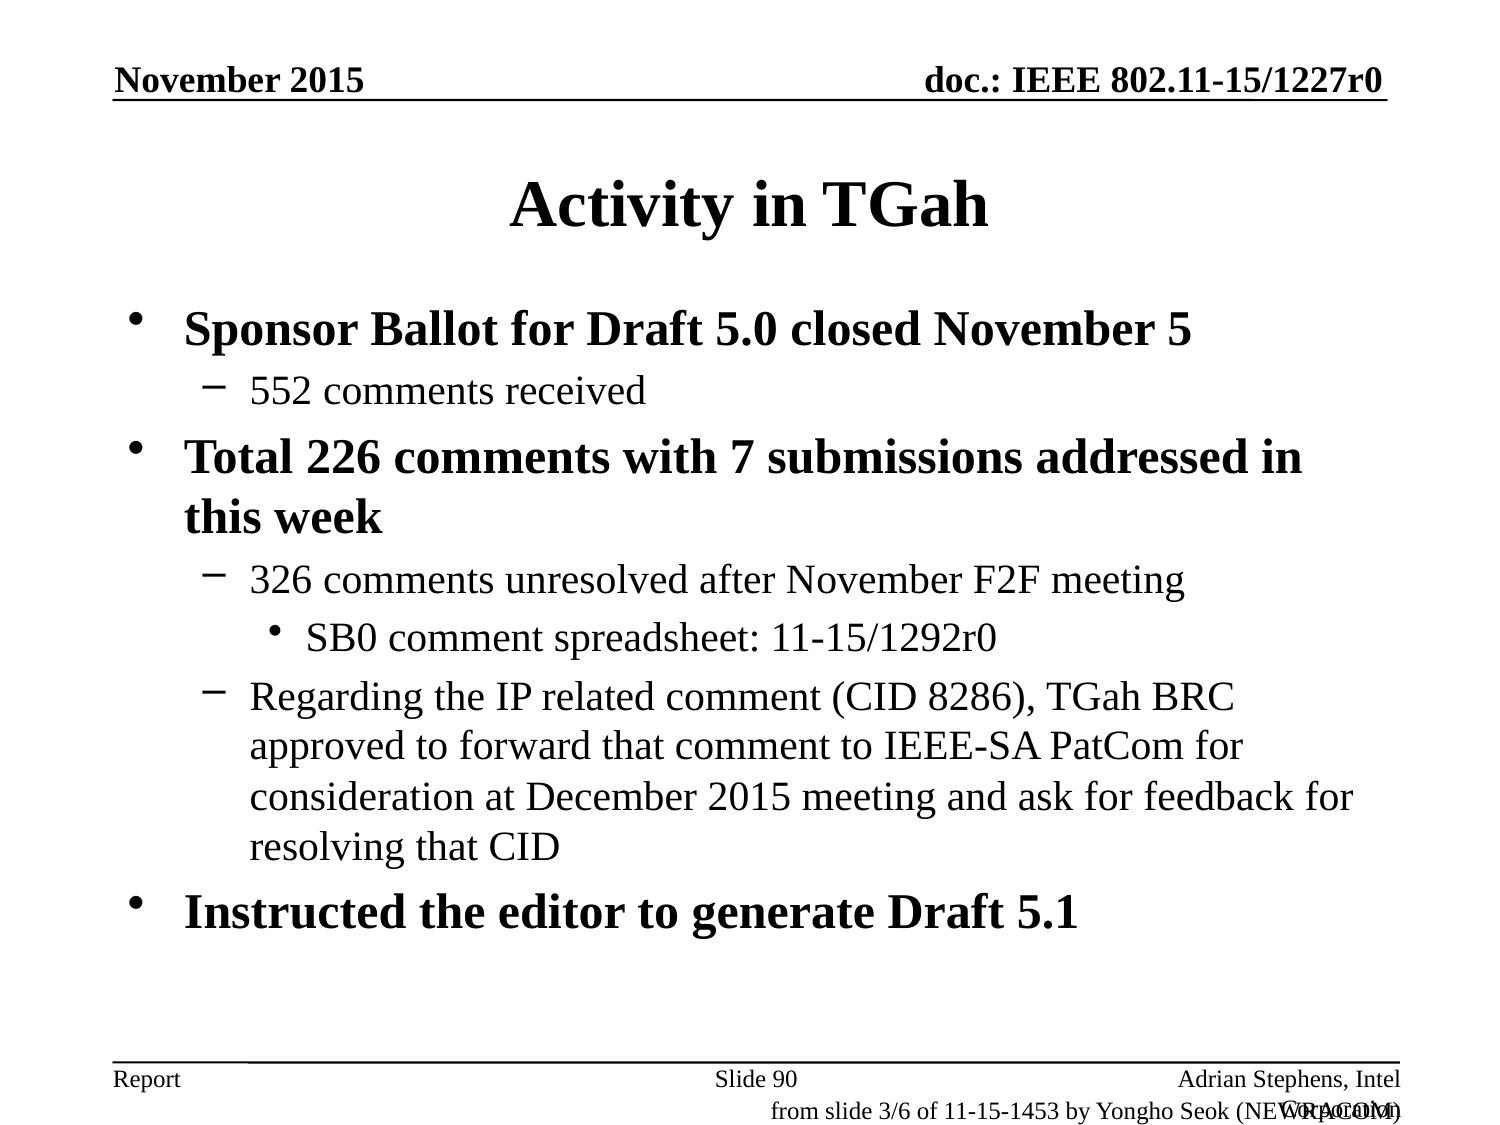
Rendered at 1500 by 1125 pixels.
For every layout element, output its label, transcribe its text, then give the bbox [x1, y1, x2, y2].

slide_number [114, 54, 374, 101]
text_box from slide 3/6 of 11-15-1453 by Yongho Seok (NEWRACOM) [343, 1087, 1417, 1125]
footer Adrian Stephens, Intel Corporation [1088, 1061, 1402, 1087]
list Sponsor Ballot for Draft 5.0 closed November 5 552 comments received Total 226 comments with 7 submissions addressed in this week 326 comments unresolved after November F2F meeting SB0 comment spreadsheet: 11-15/1292r0 Regarding the IP related comment (CID 8286), TGah BRC approved to forward that comment to IEEE-SA PatCom for consideration at December 2015 meeting and ask for feedback for resolving that CID Instructed the editor to generate Draft 5.1 [112, 287, 1388, 963]
slide_number Slide 90 [711, 1061, 801, 1087]
title Activity in TGah [112, 112, 1388, 287]
